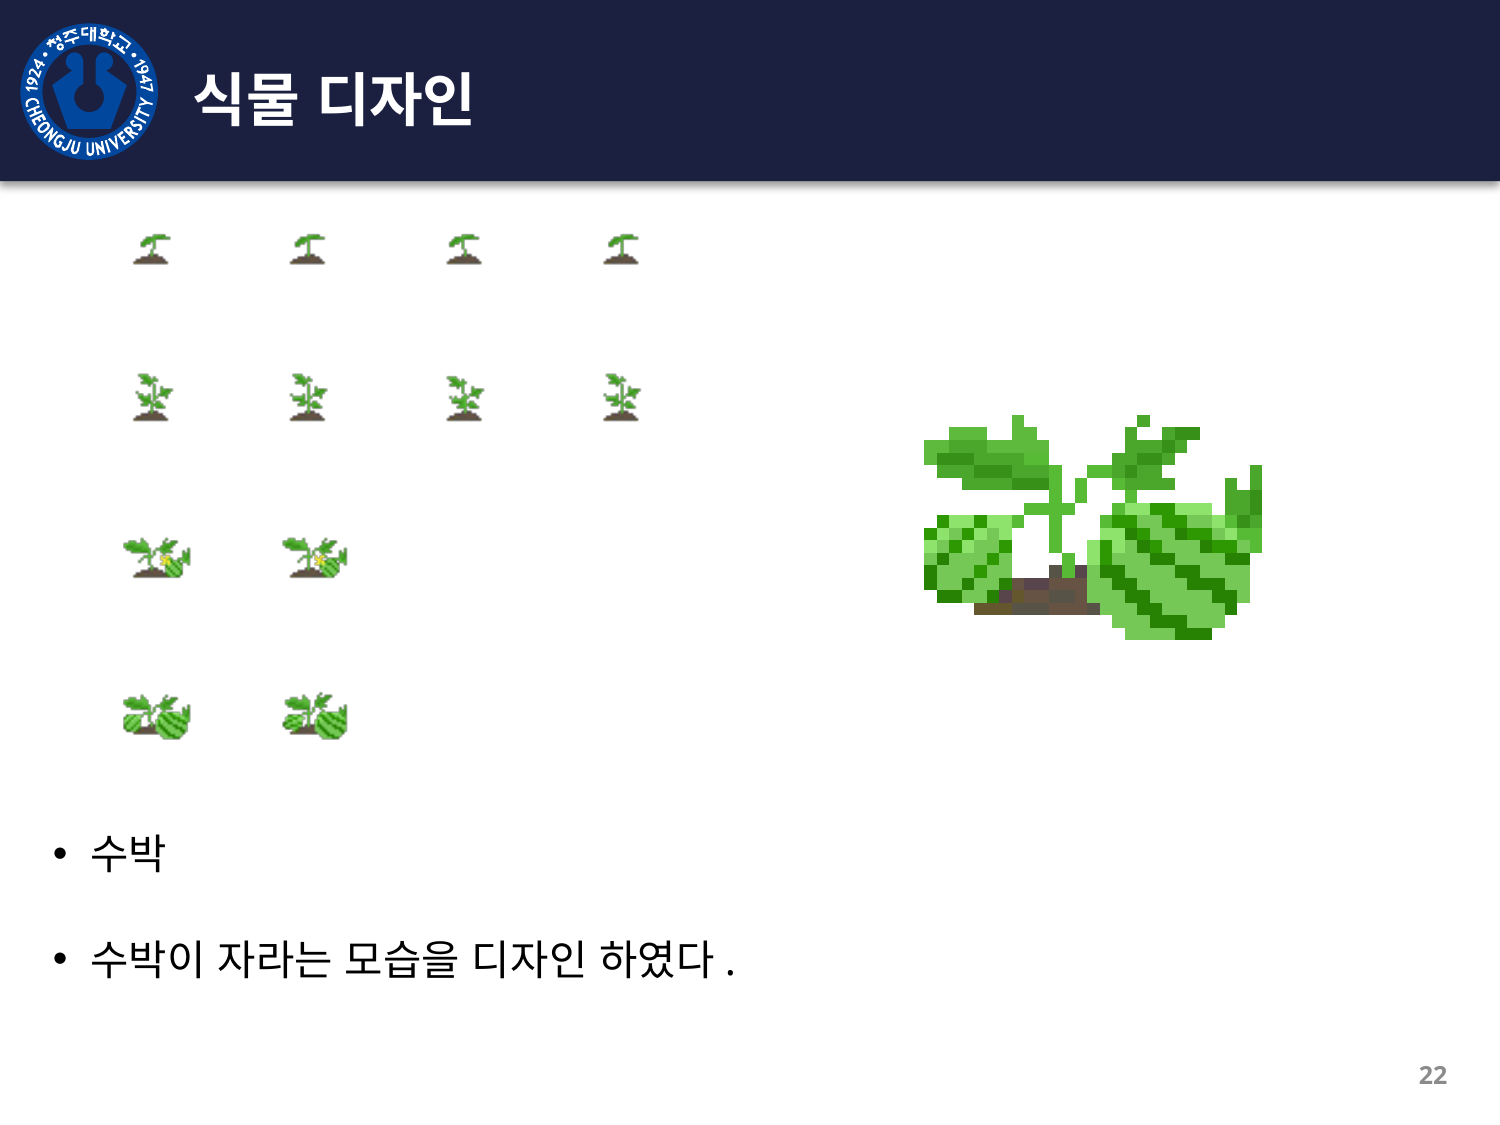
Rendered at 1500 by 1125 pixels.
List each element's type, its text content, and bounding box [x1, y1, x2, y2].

list 수박 수박이 자라는 모습을 디자인 하였다. [37, 795, 1463, 1125]
picture [73, 40, 1463, 841]
title 식물 디자인 [177, 22, 1463, 152]
